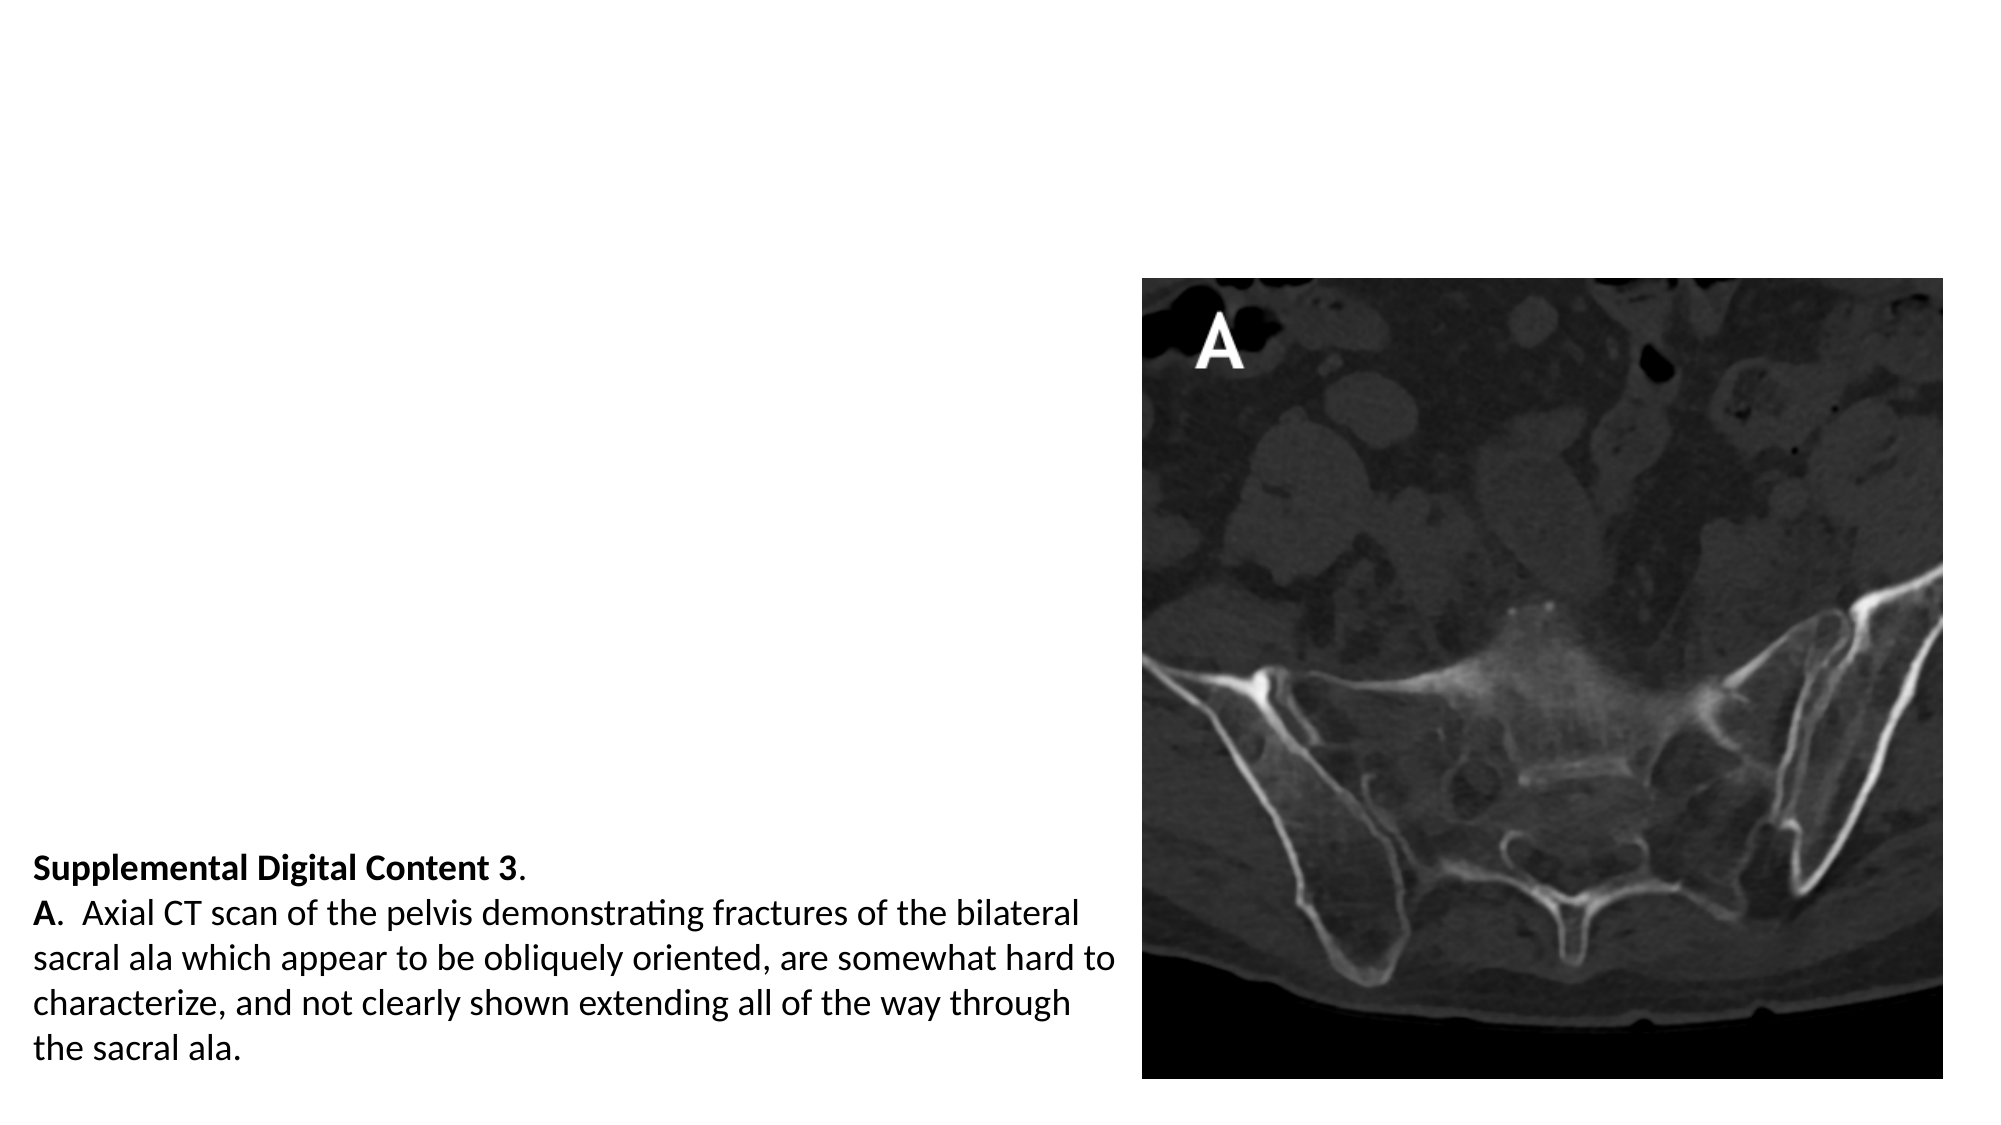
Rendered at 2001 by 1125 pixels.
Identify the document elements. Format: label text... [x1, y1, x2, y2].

picture [1142, 278, 1943, 1079]
text_box Supplemental Digital Content 3. A. Axial CT scan of the pelvis demonstrating fractures of the bilateral sacral ala which appear to be obliquely oriented, are somewhat hard to characterize, and not clearly shown extending all of the way through the sacral ala. [18, 835, 1142, 1076]
